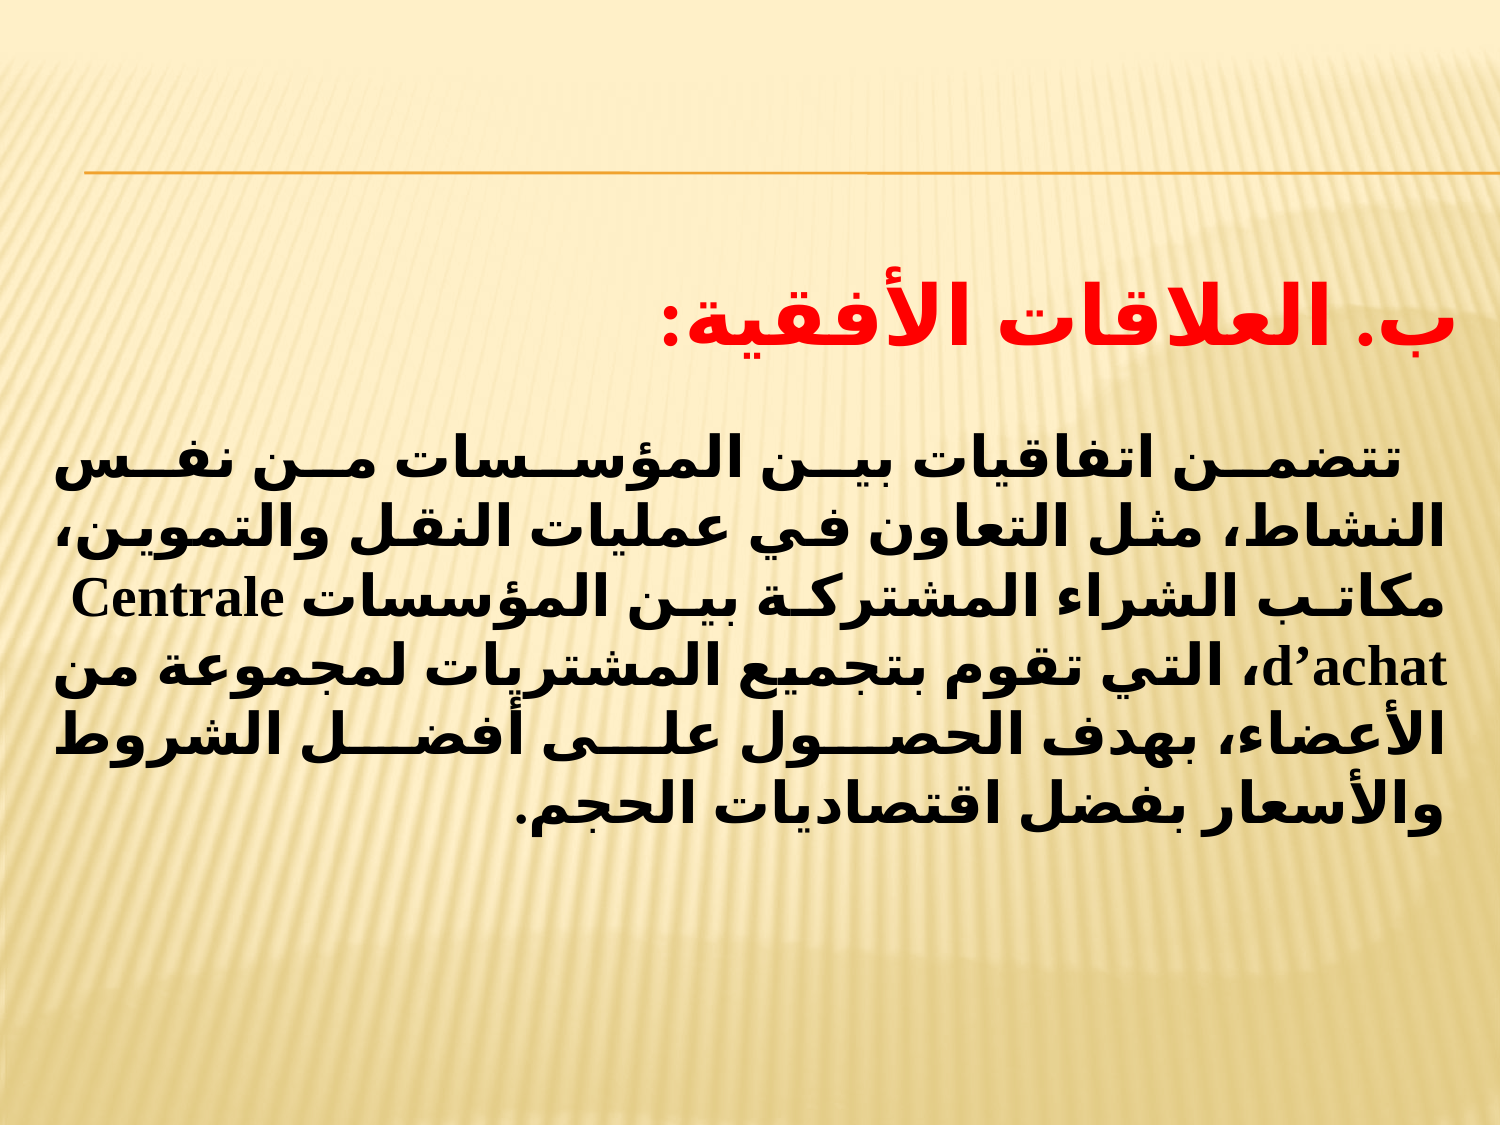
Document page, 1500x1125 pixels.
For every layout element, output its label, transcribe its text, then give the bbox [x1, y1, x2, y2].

text_box تتضمن اتفاقيات بين المؤسسات من نفس النشاط، مثل التعاون في عمليات النقل والتموين، مكاتب الشراء المشتركة بين المؤسسات Centrale d’achat، التي تقوم بتجميع المشتريات لمجموعة من الأعضاء، بهدف الحصول على أفضل الشروط والأسعار بفضل اقتصاديات الحجم. [37, 412, 1463, 888]
list ب. العلاقات الأفقية: [50, 254, 1475, 375]
